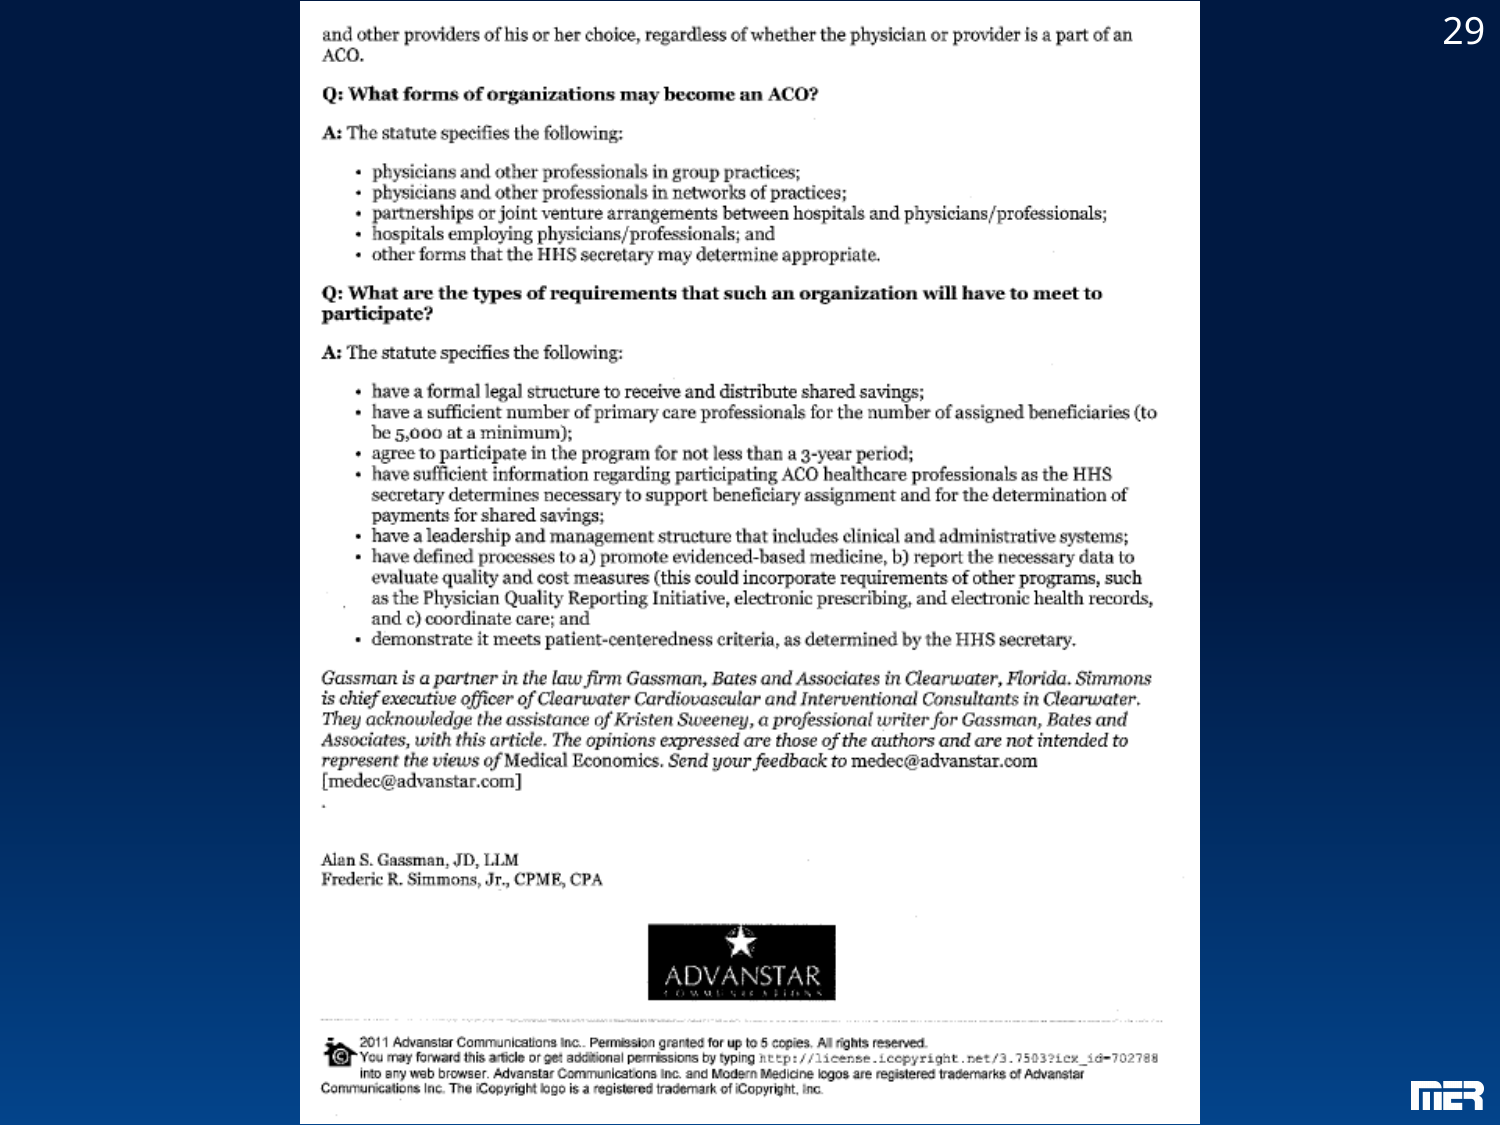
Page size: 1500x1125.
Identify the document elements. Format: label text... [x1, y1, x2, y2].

picture [299, 1, 1201, 1124]
text_box 29 [1312, 0, 1500, 66]
